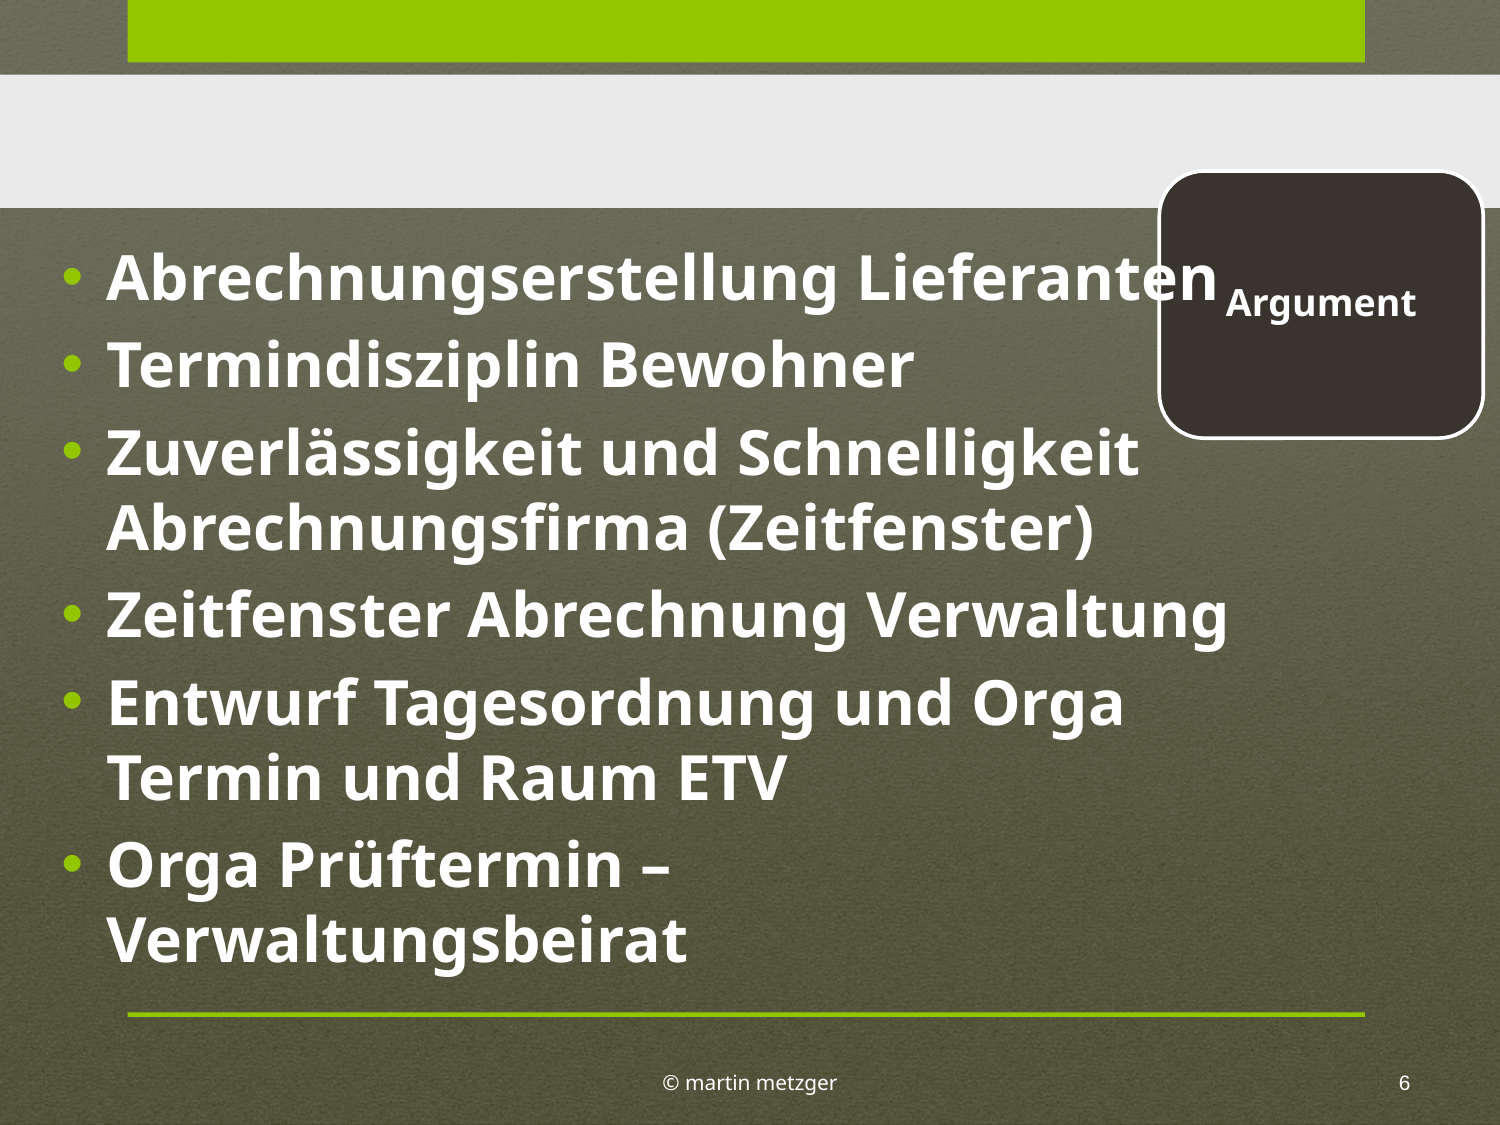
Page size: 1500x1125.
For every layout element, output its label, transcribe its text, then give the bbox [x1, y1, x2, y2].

text_box © martin metzger [512, 1061, 988, 1118]
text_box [1158, 170, 1485, 439]
text_box [69, 45, 1420, 220]
text_box 6 [1074, 1061, 1425, 1118]
list Abrechnungserstellung Lieferanten Termindisziplin Bewohner Zuverlässigkeit und Schnelligkeit Abrechnungsfirma (Zeitfenster) Zeitfenster Abrechnung Verwaltung Entwurf Tagesordnung und Orga Termin und Raum ETV Orga Prüftermin – Verwaltungsbeirat [46, 326, 1256, 900]
